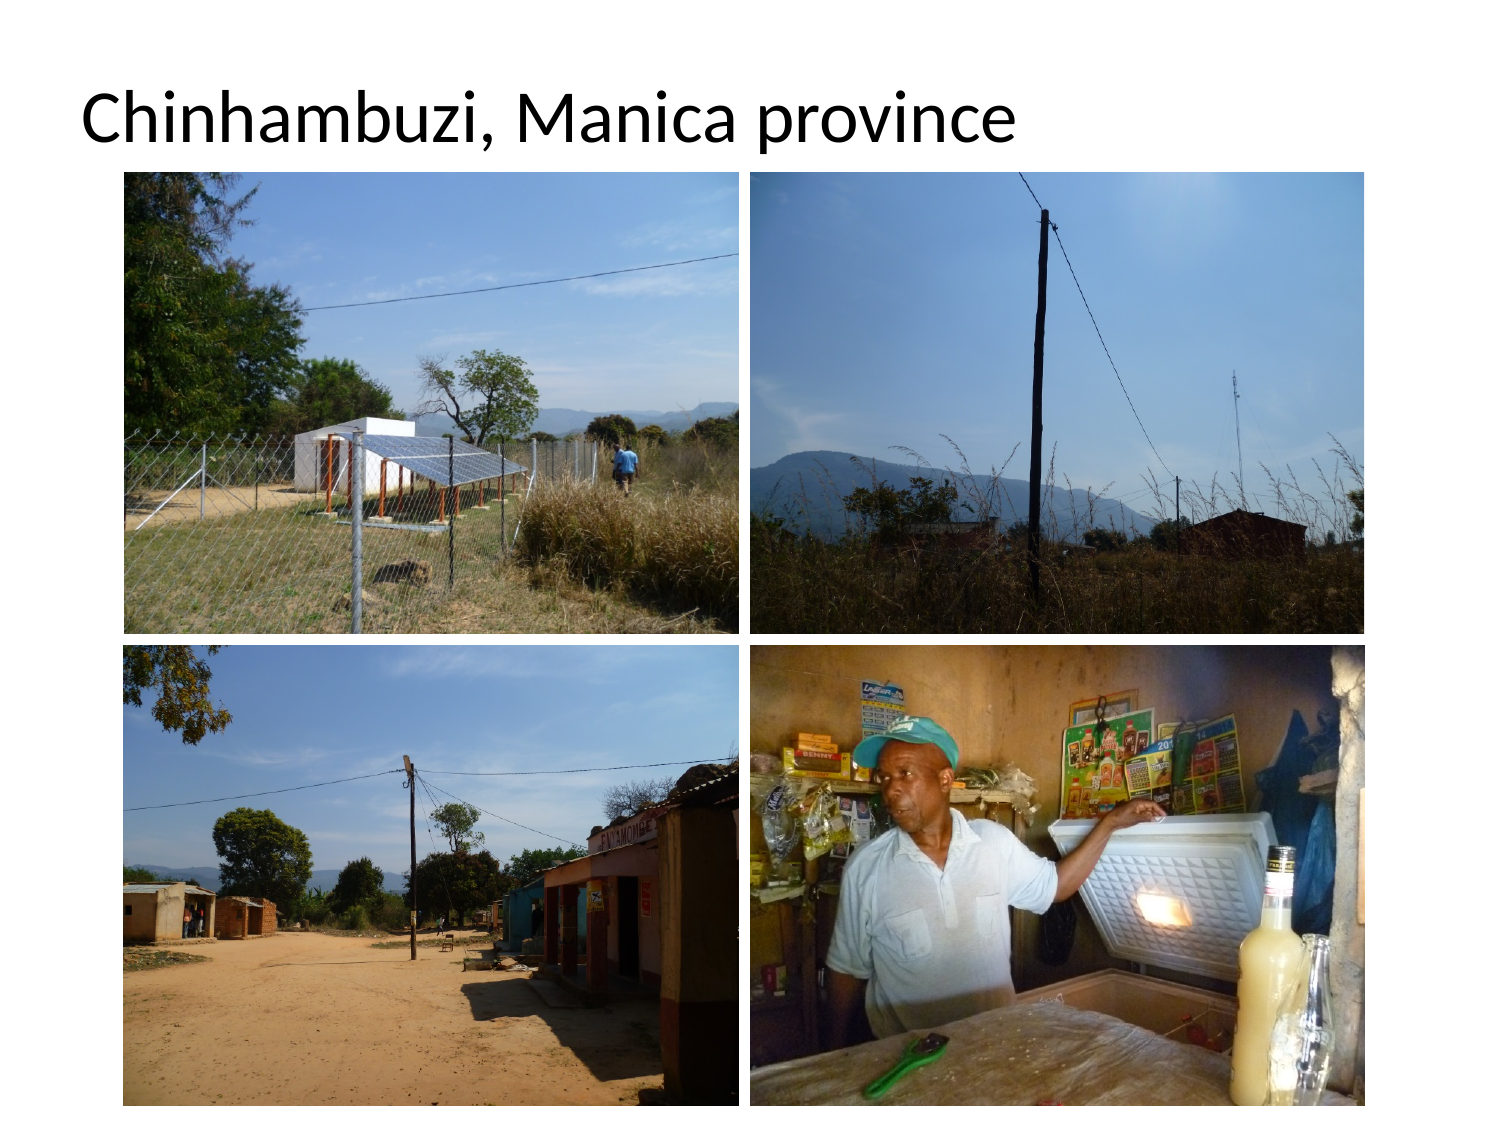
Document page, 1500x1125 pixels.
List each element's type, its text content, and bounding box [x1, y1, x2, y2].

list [123, 172, 739, 634]
picture [123, 644, 739, 1107]
title Chinhambuzi, Manica province [66, 19, 1417, 207]
picture [749, 644, 1365, 1106]
picture [749, 172, 1365, 634]
